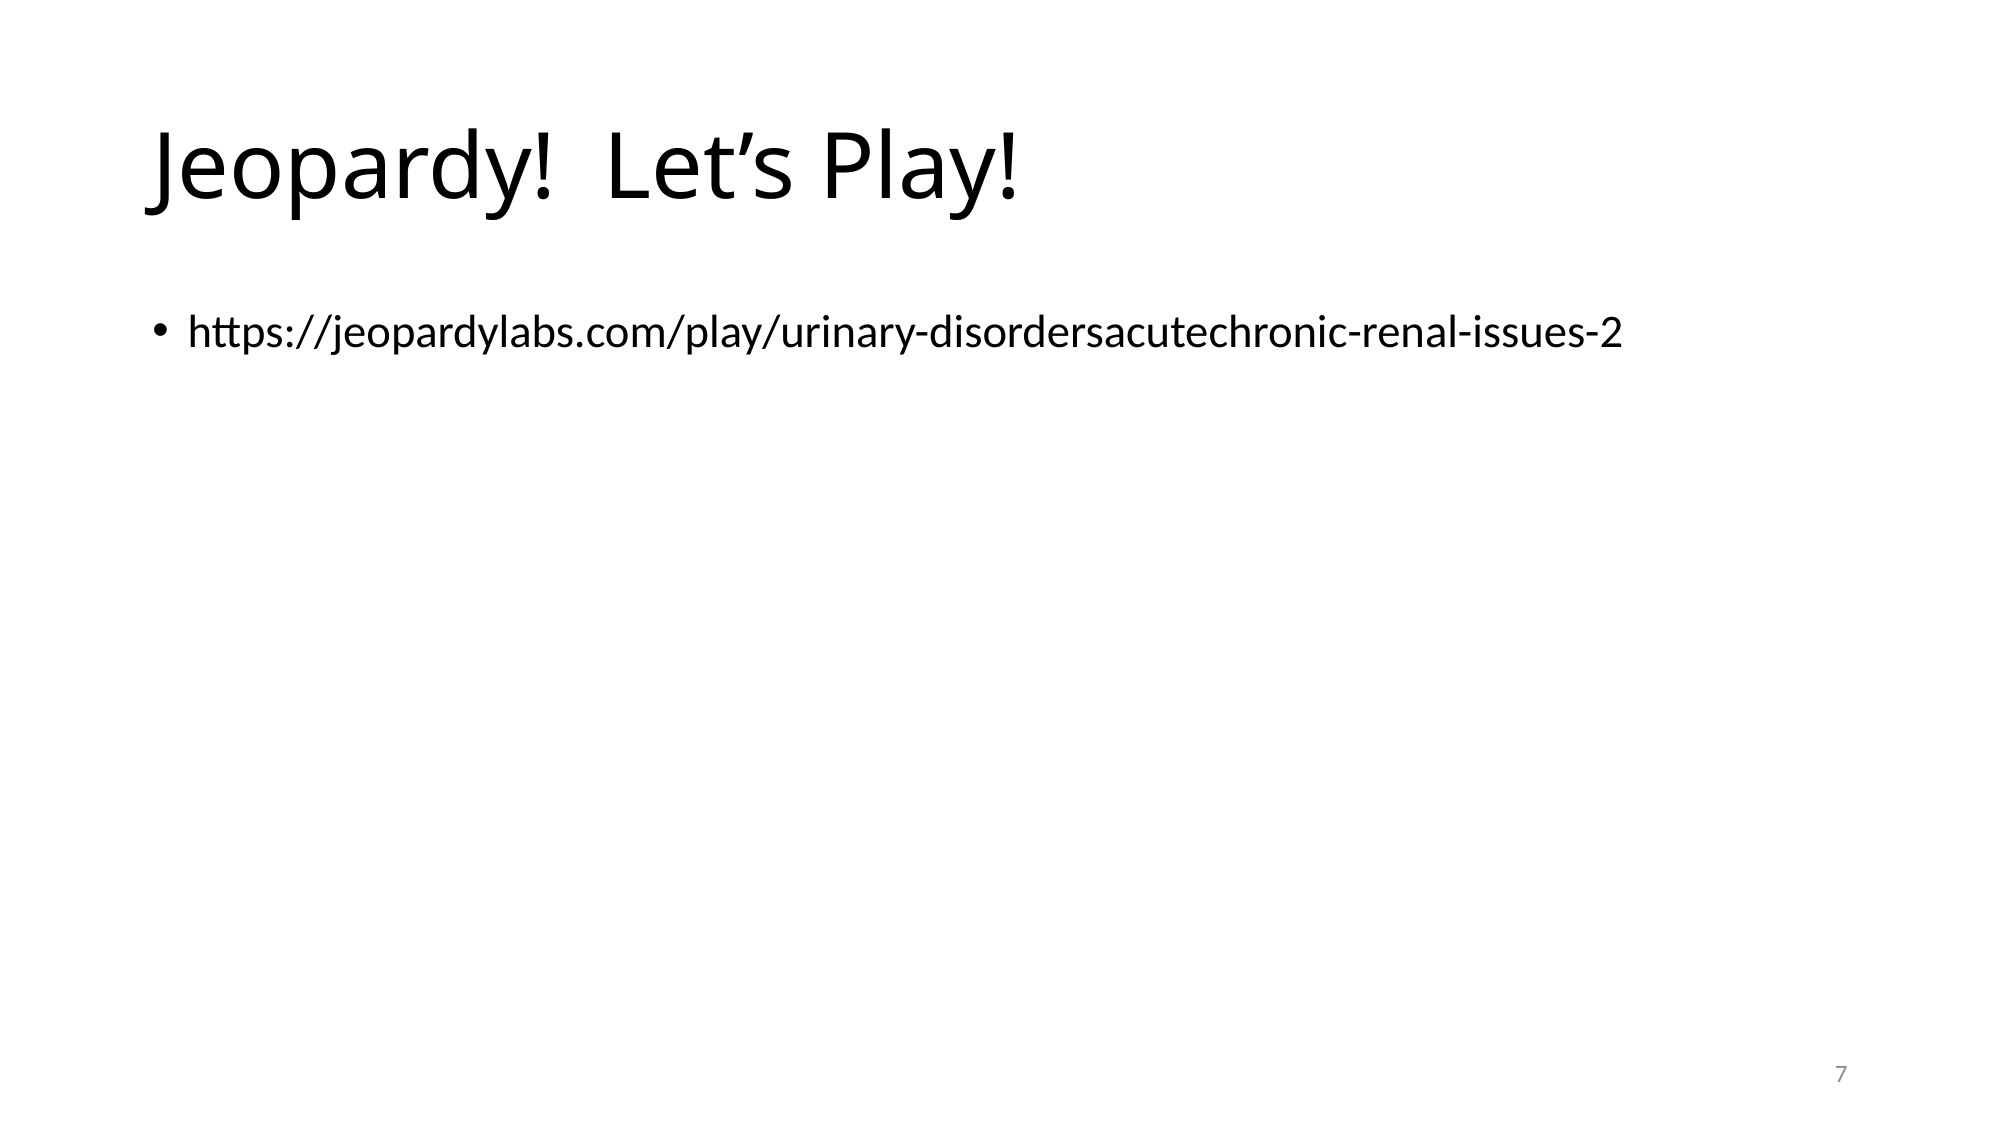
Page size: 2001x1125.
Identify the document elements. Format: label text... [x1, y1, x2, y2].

slide_number 7 [1412, 1042, 1863, 1103]
list https://jeopardylabs.com/play/urinary-disordersacutechronic-renal-issues-2 Joyce Pompey, DNP, APRN-BC, CNE Joyce Pompey, DNP, APRN-BC, CNE [137, 299, 1863, 702]
title Jeopardy! Let’s Play! [137, 59, 1863, 278]
